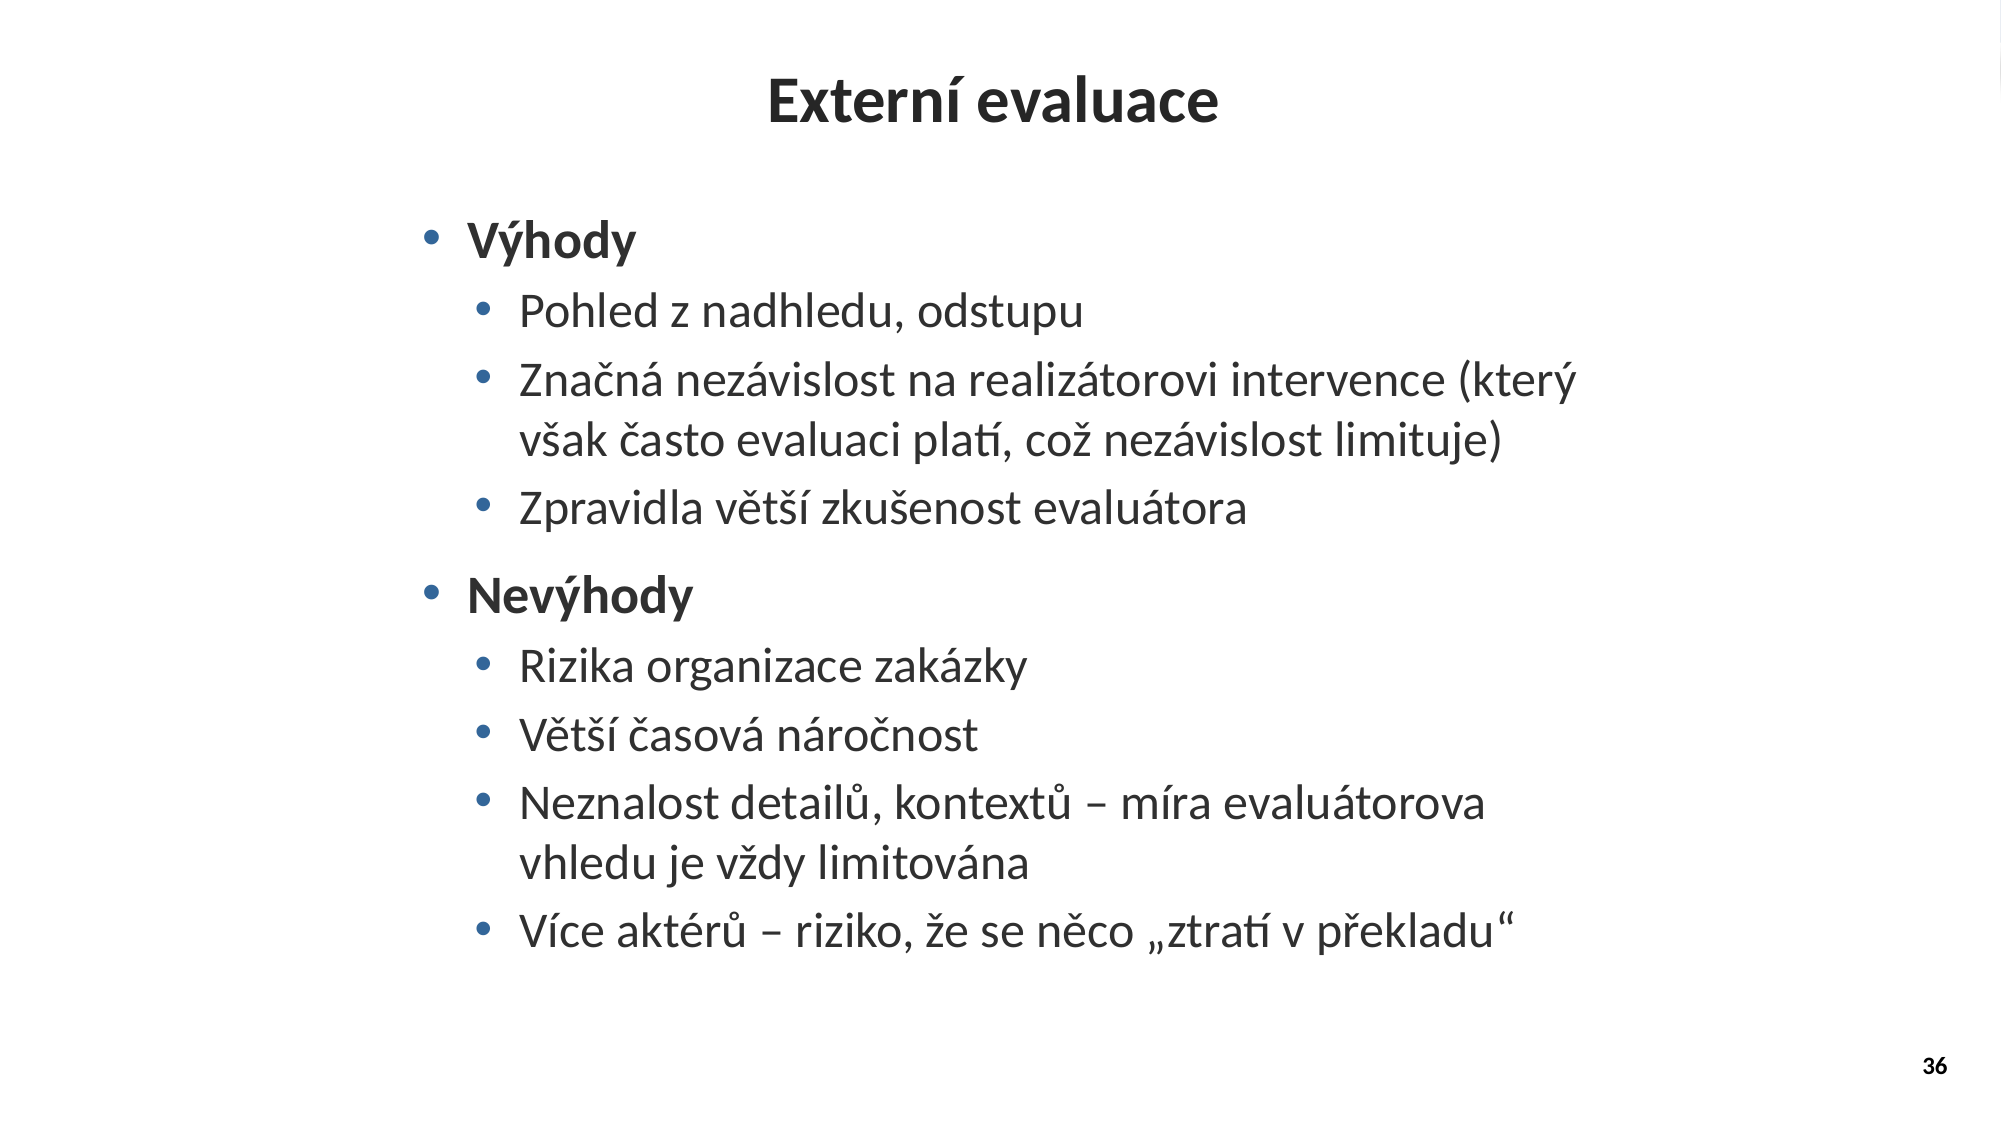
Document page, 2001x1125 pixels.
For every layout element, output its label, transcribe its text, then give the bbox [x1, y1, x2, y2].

title Externí evaluace [308, 30, 1679, 144]
list Výhody Pohled z nadhledu, odstupu Značná nezávislost na realizátorovi intervence (který však často evaluaci platí, což nezávislost limituje) Zpravidla větší zkušenost evaluátora Nevýhody Rizika organizace zakázky Větší časová náročnost Neznalost detailů, kontextů – míra evaluátorova vhledu je vždy limitována Více aktérů – riziko, že se něco „ztratí v překladu“ [407, 197, 1593, 971]
text_box 36 [1872, 1041, 1963, 1100]
